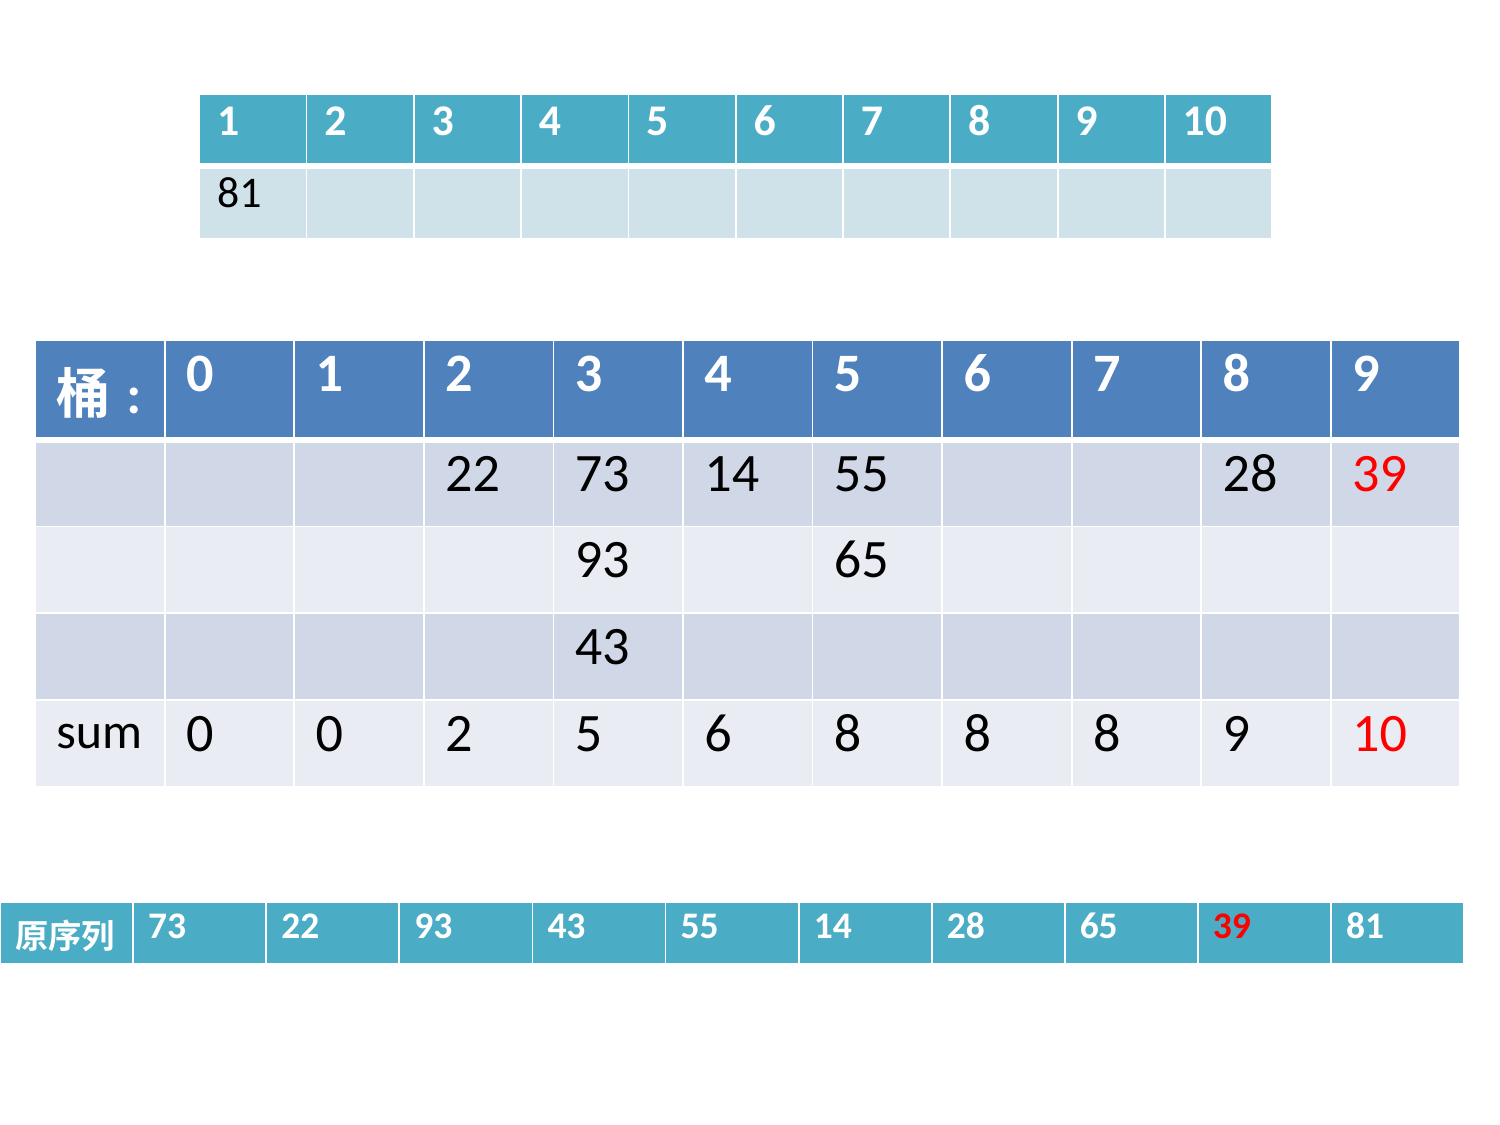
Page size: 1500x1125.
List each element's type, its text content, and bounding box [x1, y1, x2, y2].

table_cell [522, 169, 628, 238]
table_cell 73 [554, 443, 682, 526]
table_cell [36, 614, 164, 699]
table_cell [307, 169, 413, 238]
table_cell [295, 614, 423, 699]
table_cell 8 [943, 701, 1071, 786]
table_cell 2 [425, 701, 553, 786]
table_cell 39 [1332, 443, 1459, 526]
table_cell sum [36, 701, 164, 786]
table_cell [36, 527, 164, 612]
table_cell 43 [554, 614, 682, 699]
table_header 73 [134, 903, 265, 963]
table_header 39 [1199, 903, 1330, 963]
table_header 0 [166, 341, 293, 437]
table_cell 28 [1202, 443, 1330, 526]
table_header 6 [943, 341, 1071, 437]
table_cell [425, 614, 553, 699]
table_cell 93 [554, 527, 682, 612]
table_cell [1073, 443, 1200, 526]
table_cell [684, 527, 812, 612]
table_cell [1073, 527, 1200, 612]
table_cell [166, 527, 293, 612]
table_cell [1166, 169, 1271, 238]
table_header 10 [1166, 95, 1271, 163]
table_header 3 [415, 95, 520, 163]
table_cell 55 [813, 443, 941, 526]
table_header 93 [400, 903, 532, 963]
table_header 65 [1066, 903, 1197, 963]
table_cell [951, 169, 1057, 238]
table_cell [1073, 614, 1200, 699]
table_header 2 [425, 341, 553, 437]
table_cell [1202, 614, 1330, 699]
table_cell [844, 169, 949, 238]
table_header 2 [307, 95, 413, 163]
table_header 1 [200, 95, 306, 163]
table_header 6 [737, 95, 842, 163]
table_cell [737, 169, 842, 238]
table_cell 8 [813, 701, 941, 786]
table_cell 6 [684, 701, 812, 786]
table_cell 5 [554, 701, 682, 786]
table_header 3 [554, 341, 682, 437]
table_header 9 [1059, 95, 1164, 163]
table_cell 0 [295, 701, 423, 786]
table_header 8 [951, 95, 1057, 163]
table_header 4 [684, 341, 812, 437]
table_cell 22 [425, 443, 553, 526]
table_header 43 [533, 903, 665, 963]
table_header 7 [1073, 341, 1200, 437]
table_cell 8 [1073, 701, 1200, 786]
table_cell [629, 169, 735, 238]
table_header 55 [666, 903, 798, 963]
table_header 桶: [36, 341, 164, 437]
table_cell [943, 443, 1071, 526]
table_cell [425, 527, 553, 612]
table_cell 10 [1332, 701, 1459, 786]
table_cell [684, 614, 812, 699]
table_header 81 [1332, 903, 1463, 963]
table_cell [166, 614, 293, 699]
table_cell 9 [1202, 701, 1330, 786]
table_header 1 [295, 341, 423, 437]
table_cell [1059, 169, 1164, 238]
table_header 8 [1202, 341, 1330, 437]
table_cell 81 [200, 169, 306, 238]
table_cell [36, 443, 164, 526]
table_cell [415, 169, 520, 238]
table_cell [943, 614, 1071, 699]
table_header 7 [844, 95, 949, 163]
table_cell [295, 527, 423, 612]
table_cell 14 [684, 443, 812, 526]
table_header 4 [522, 95, 628, 163]
table_cell [1202, 527, 1330, 612]
table_header 5 [629, 95, 735, 163]
table_cell [295, 443, 423, 526]
table_cell [813, 614, 941, 699]
table_cell [1332, 614, 1459, 699]
table_header 22 [267, 903, 398, 963]
table_header 9 [1332, 341, 1459, 437]
table_header 5 [813, 341, 941, 437]
table_header 14 [800, 903, 931, 963]
table_cell 0 [166, 701, 293, 786]
table_cell [943, 527, 1071, 612]
table_cell 65 [813, 527, 941, 612]
table_cell [166, 443, 293, 526]
table_header 28 [933, 903, 1064, 963]
table_cell [1332, 527, 1459, 612]
table_header 原序列 [1, 903, 132, 963]
